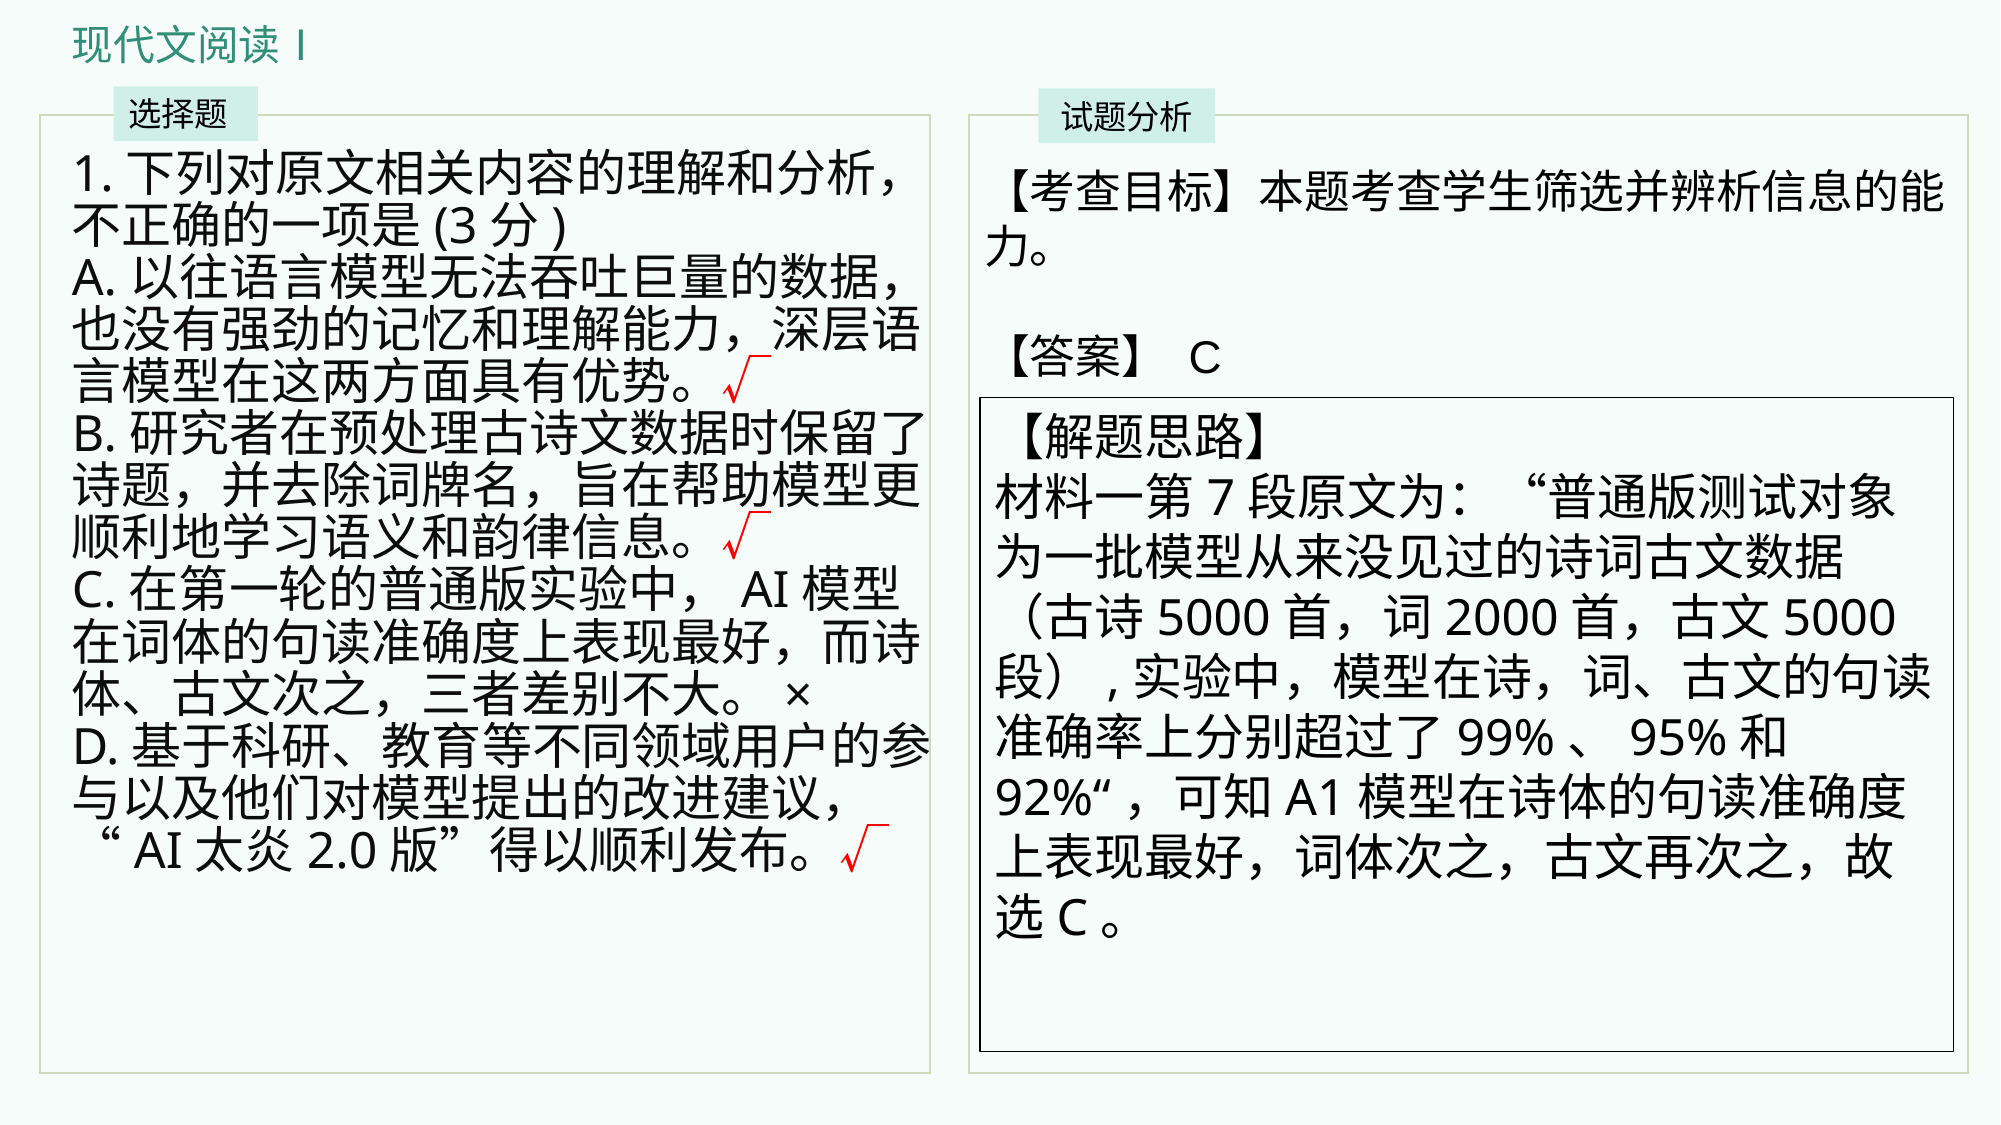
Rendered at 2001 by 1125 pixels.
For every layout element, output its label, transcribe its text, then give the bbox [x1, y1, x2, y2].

text_box 选择题 [113, 86, 259, 141]
text_box [968, 114, 1969, 1074]
text_box 现代文阅读Ⅰ [57, 11, 409, 76]
text_box [39, 114, 113, 1074]
text_box 1.下列对原文相关内容的理解和分析，不正确的一项是(3分) A.以往语言模型无法吞吐巨量的数据，也没有强劲的记忆和理解能力，深层语言模型在这两方面具有优势。√ B.研究者在预处理古诗文数据时保留了诗题，并去除词牌名，旨在帮助模型更顺利地学习语义和韵律信息。√ C.在第一轮的普通版实验中，AI模型在词体的句读准确度上表现最好，而诗体、古文次之，三者差别不大。× D.基于科研、教育等不同领域用户的参与以及他们对模型提出的改进建议，“AI太炎2.0版”得以顺利发布。√ [57, 141, 956, 1095]
text_box 【解题思路】 材料一第7段原文为：“普通版测试对象为一批模型从来没见过的诗词古文数据（古诗5000首，词2000首，古文5000段）,实验中，模型在诗，词、古文的句读准确率上分别超过了99%、95%和92%“，可知A1模型在诗体的句读准确度上表现最好，词体次之，古文再次之，故选C。 [979, 397, 1954, 1052]
text_box 试题分析 [1038, 88, 1216, 144]
text_box [259, 114, 931, 141]
text_box 【考查目标】本题考查学生筛选并辨析信息的能力。 【答案】 C [969, 155, 1968, 391]
